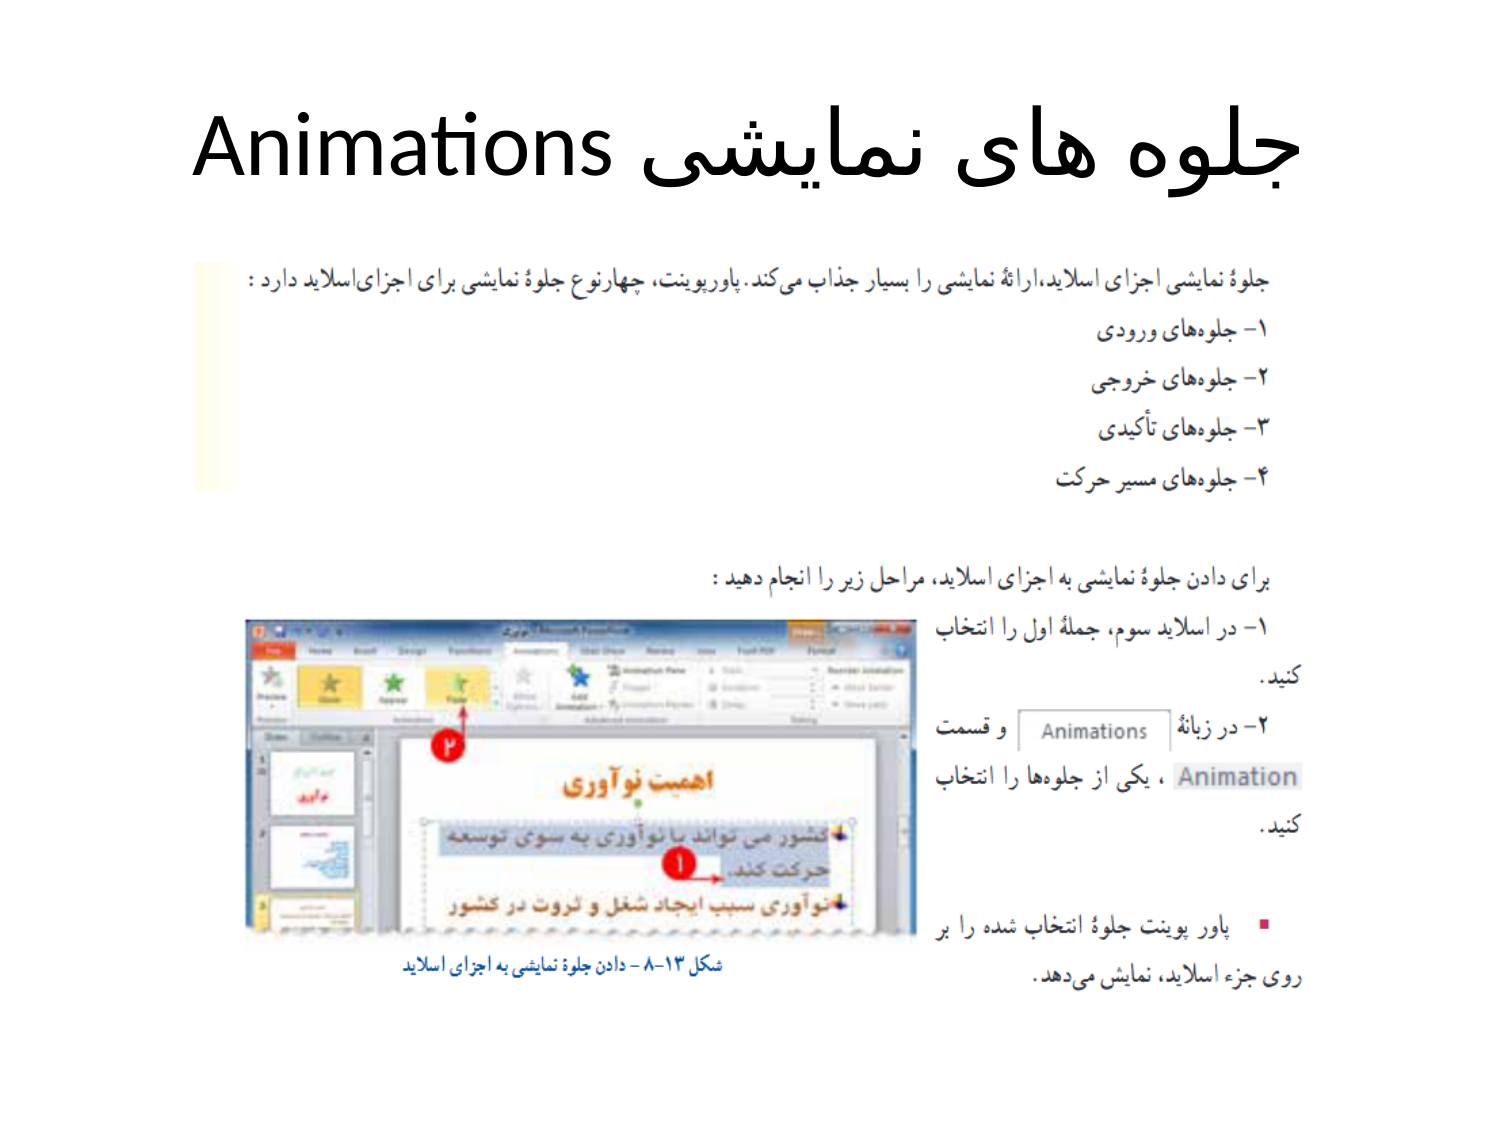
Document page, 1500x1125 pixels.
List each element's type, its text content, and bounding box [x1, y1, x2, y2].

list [194, 262, 1305, 1006]
title جلوه های نمایشی Animations [75, 45, 1425, 233]
